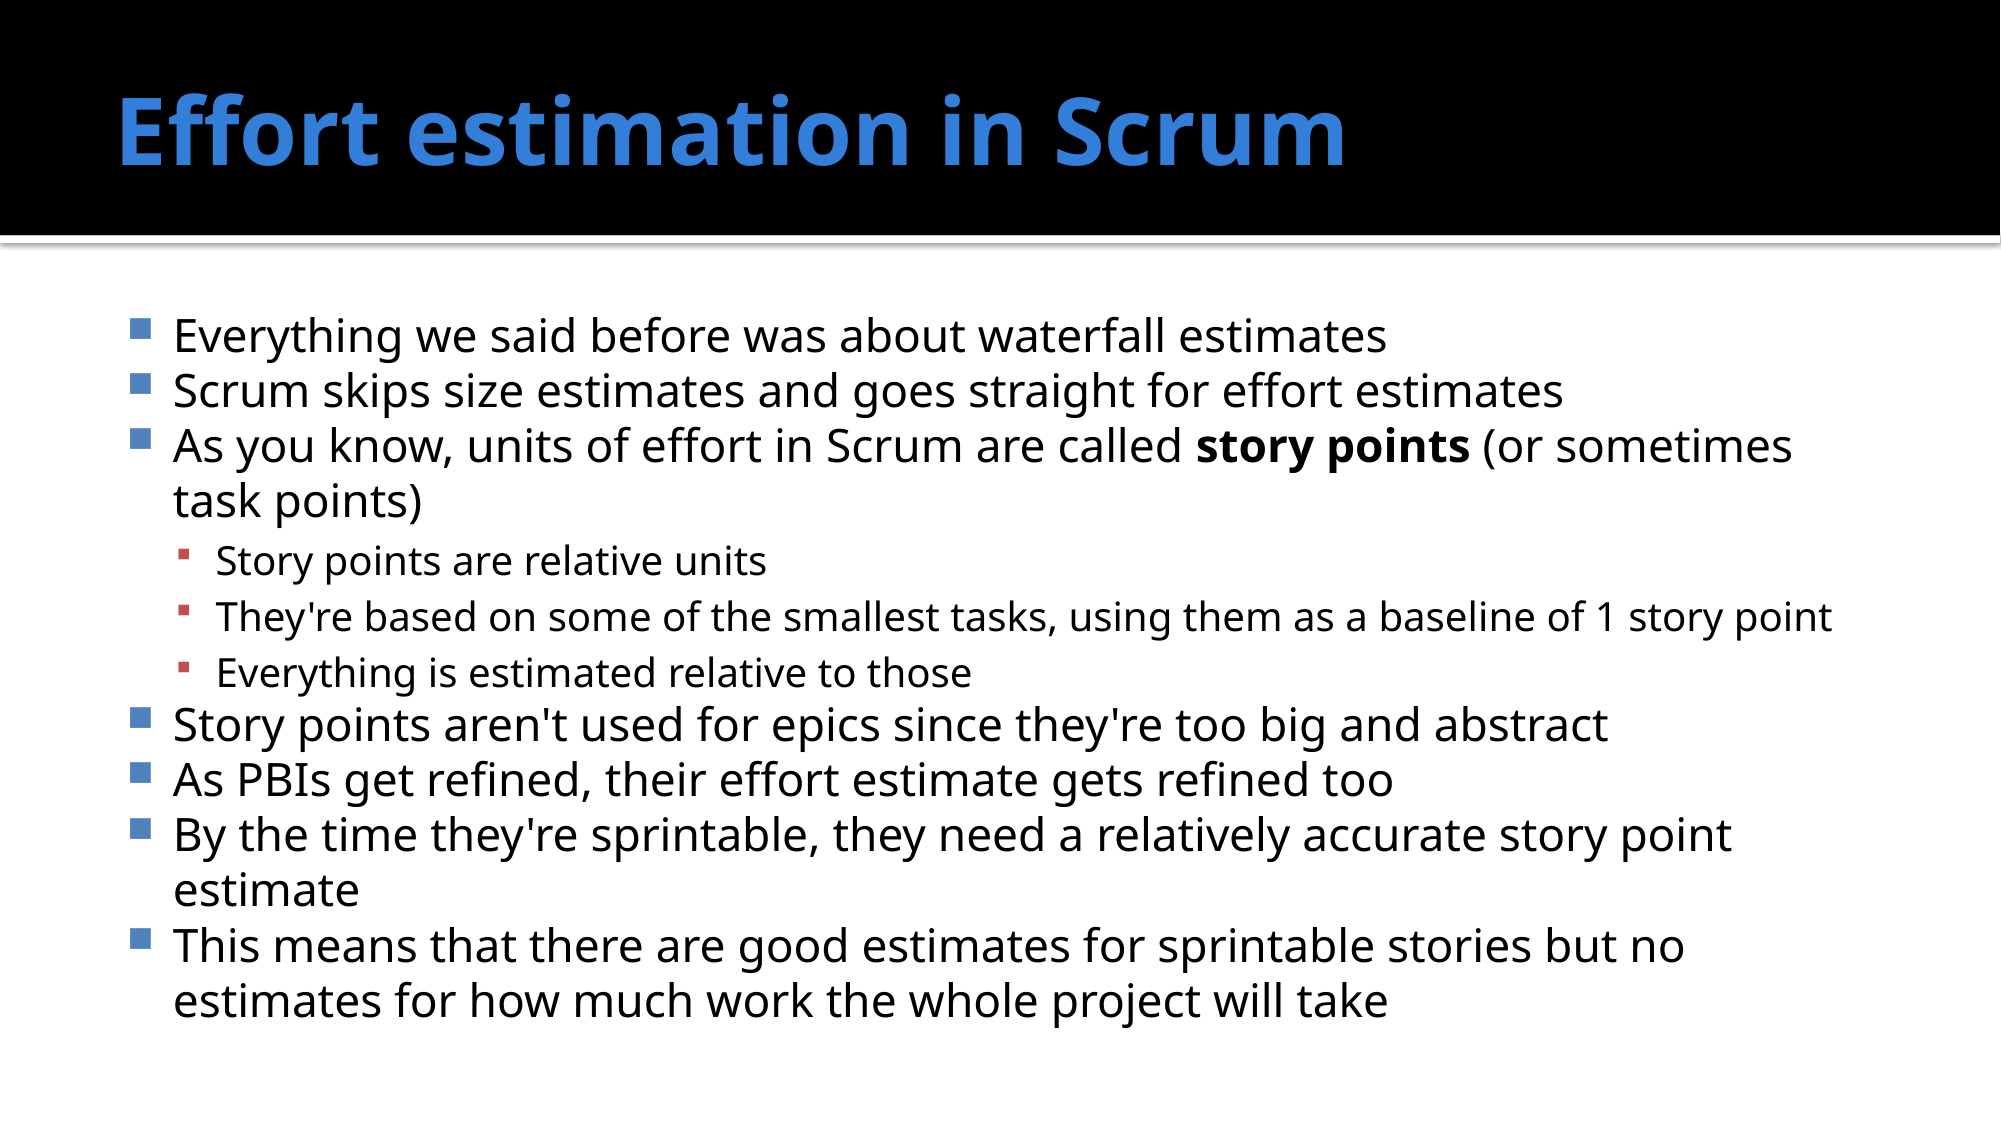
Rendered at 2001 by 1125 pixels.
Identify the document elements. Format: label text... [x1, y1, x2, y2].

title Effort estimation in Scrum [99, 25, 1900, 231]
list Everything we said before was about waterfall estimates Scrum skips size estimates and goes straight for effort estimates As you know, units of effort in Scrum are called story points (or sometimes task points) Story points are relative units They're based on some of the smallest tasks, using them as a baseline of 1 story point Everything is estimated relative to those Story points aren't used for epics since they're too big and abstract As PBIs get refined, their effort estimate gets refined too By the time they're sprintable, they need a relatively accurate story point estimate This means that there are good estimates for sprintable stories but no estimates for how much work the whole project will take [99, 291, 1900, 1050]
